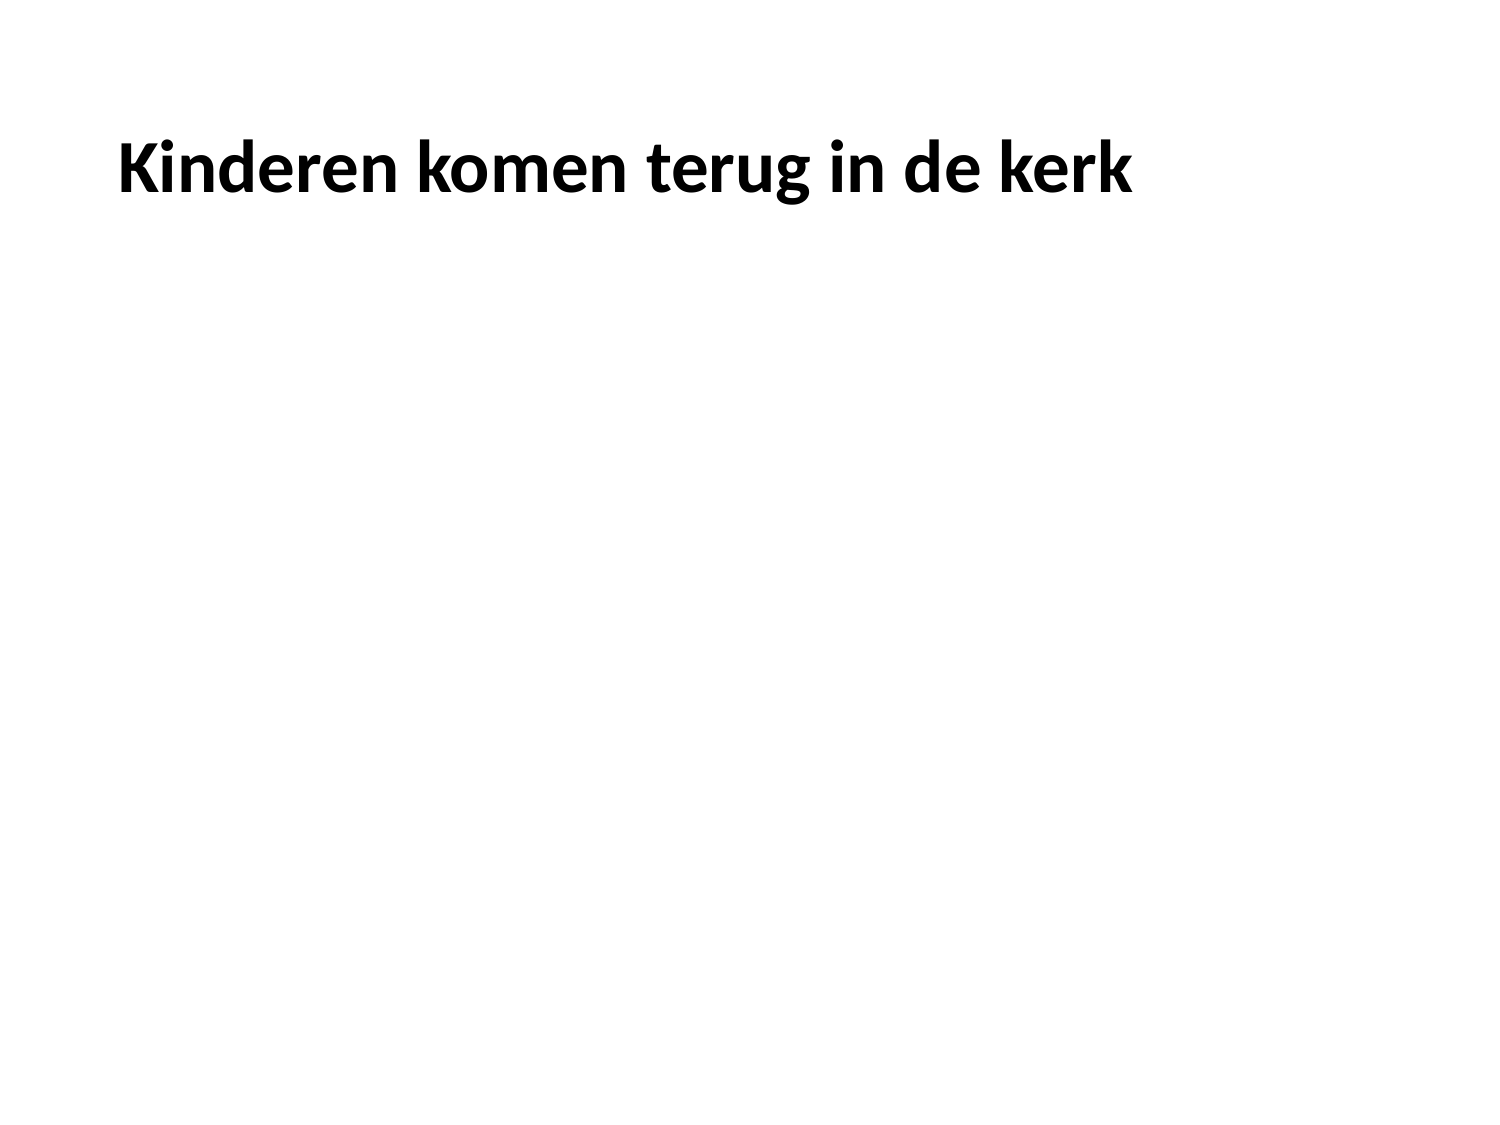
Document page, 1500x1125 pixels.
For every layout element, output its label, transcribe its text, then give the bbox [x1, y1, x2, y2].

title Kinderen komen terug in de kerk [103, 59, 1397, 278]
